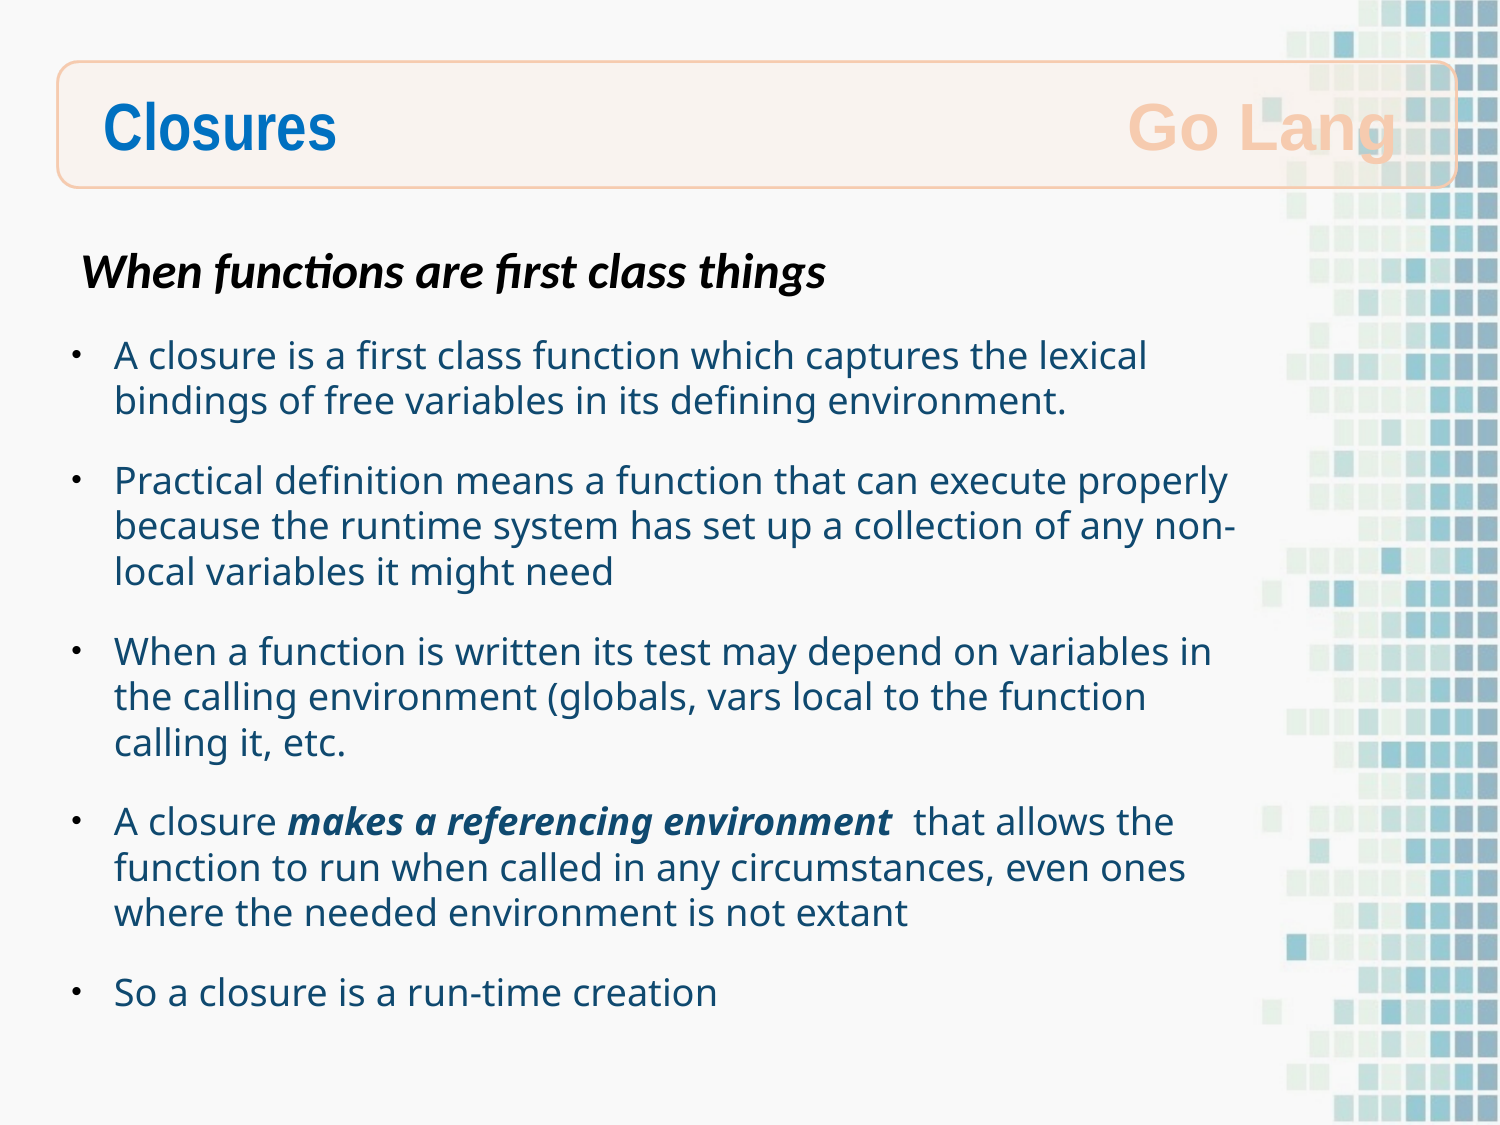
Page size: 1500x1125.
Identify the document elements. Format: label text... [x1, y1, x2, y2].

text_box [1270, 853, 1428, 979]
picture [0, 0, 1500, 1125]
text_box A closure is a first class function which captures the lexical bindings of free variables in its defining environment. Practical definition means a function that can execute properly because the runtime system has set up a collection of any non-local variables it might need When a function is written its test may depend on variables in the calling environment (globals, vars local to the function calling it, etc. A closure makes a referencing environment that allows the function to run when called in any circumstances, even ones where the needed environment is not extant So a closure is a run-time creation [56, 322, 1270, 1023]
text_box When functions are first class things [65, 201, 1191, 323]
